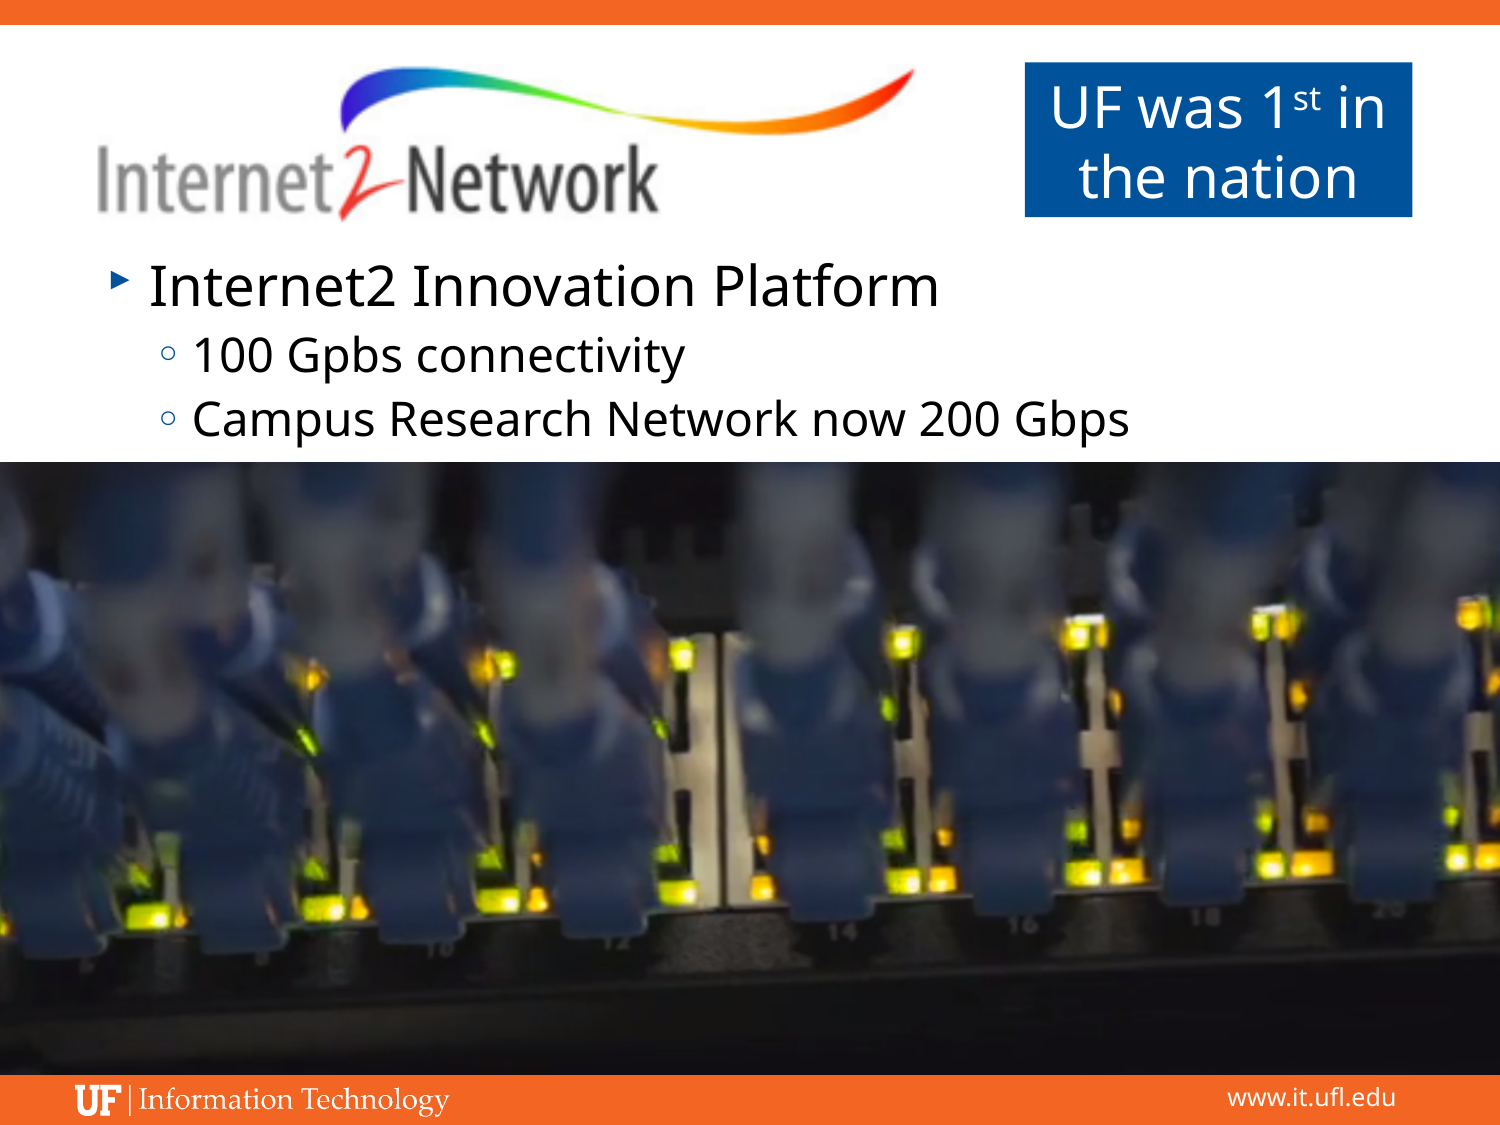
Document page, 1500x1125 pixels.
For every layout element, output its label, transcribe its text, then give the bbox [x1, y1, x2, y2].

picture [83, 49, 926, 226]
list Internet2 Innovation Platform 100 Gpbs connectivity Campus Research Network now 200 Gbps [75, 243, 1425, 462]
text_box UF was 1st in the nation [1024, 62, 1413, 218]
picture [0, 462, 1500, 1076]
picture [75, 1083, 450, 1117]
